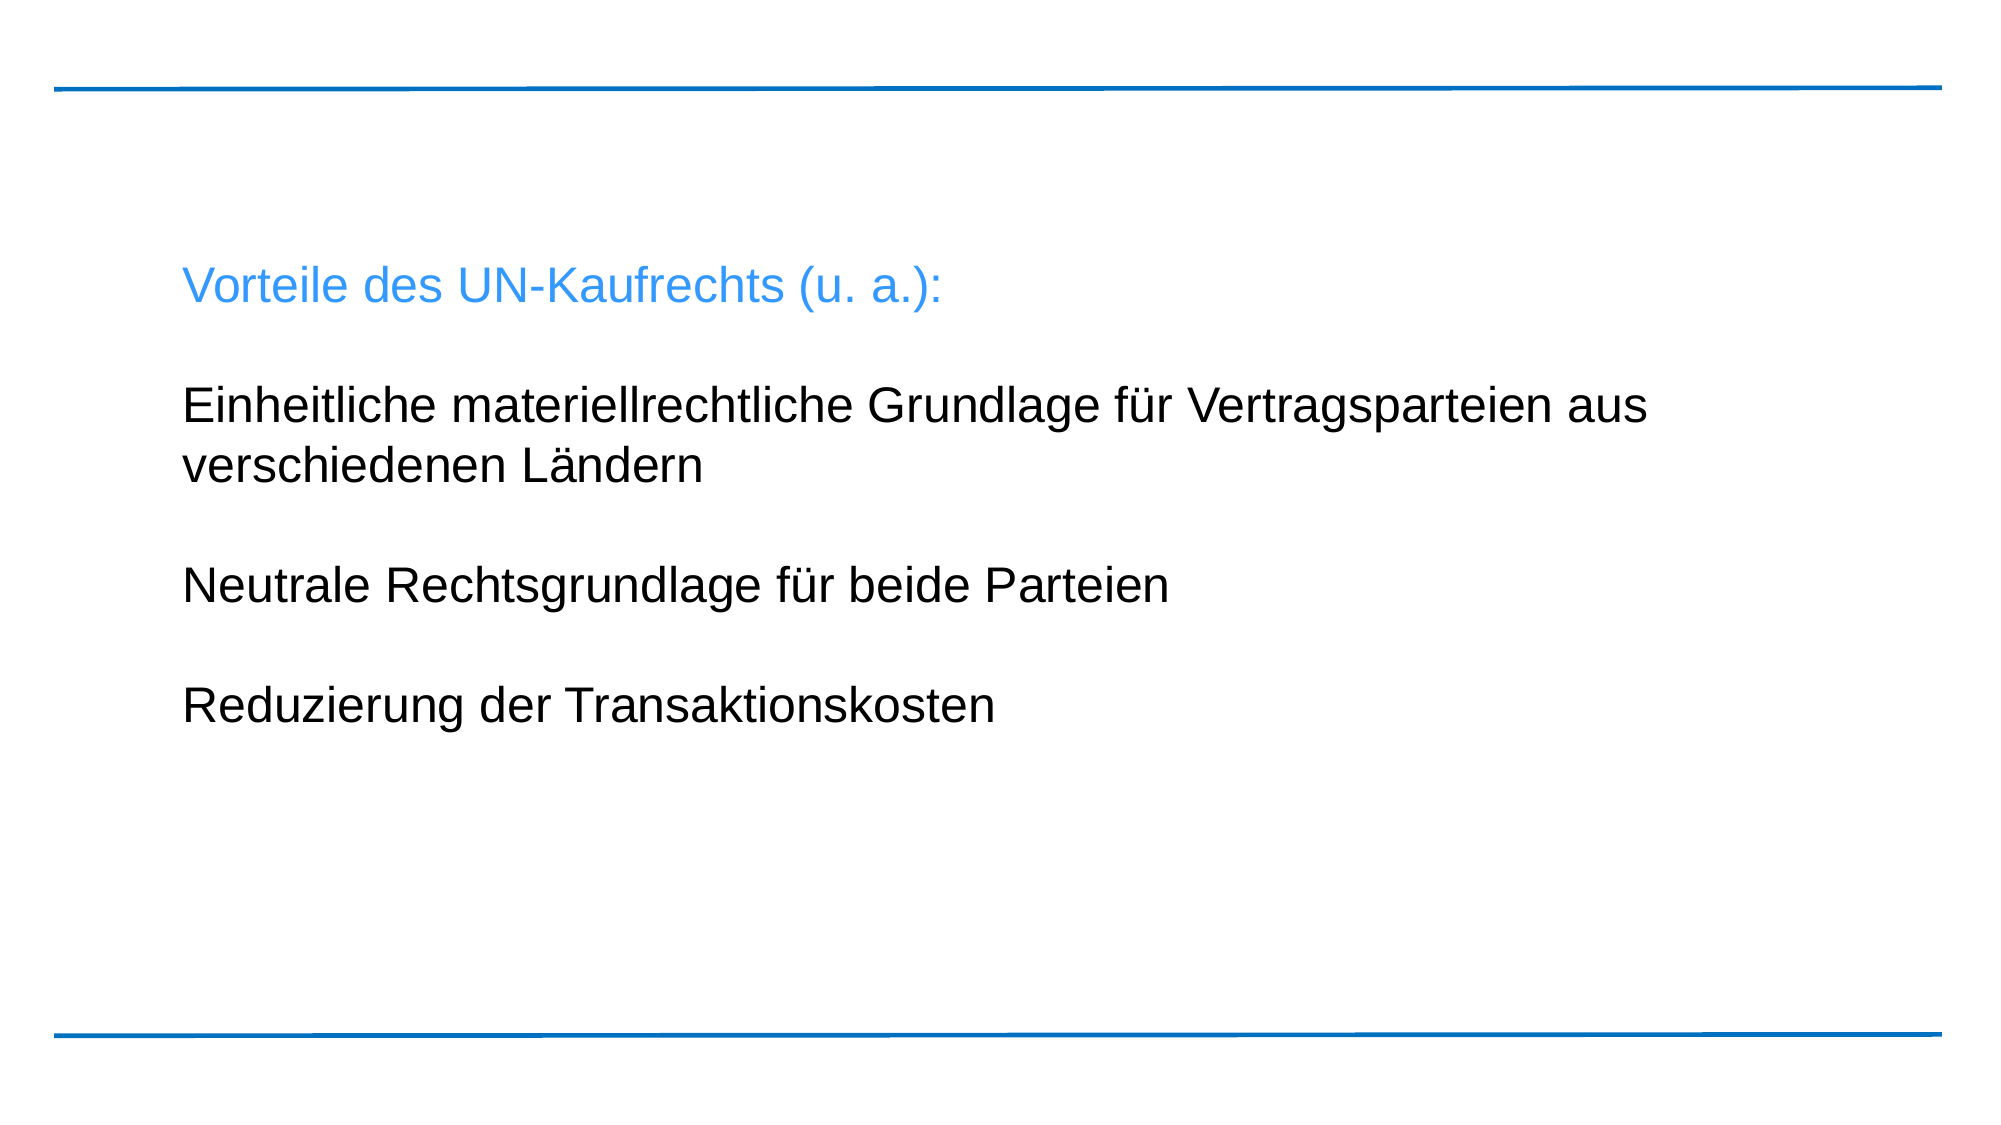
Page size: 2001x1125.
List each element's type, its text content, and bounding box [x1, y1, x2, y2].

text_box Vorteile des UN-Kaufrechts (u. a.): Einheitliche materiellrechtliche Grundlage für Vertragsparteien aus verschiedenen Ländern Neutrale Rechtsgrundlage für beide Parteien Reduzierung der Transaktionskosten [167, 245, 1823, 740]
